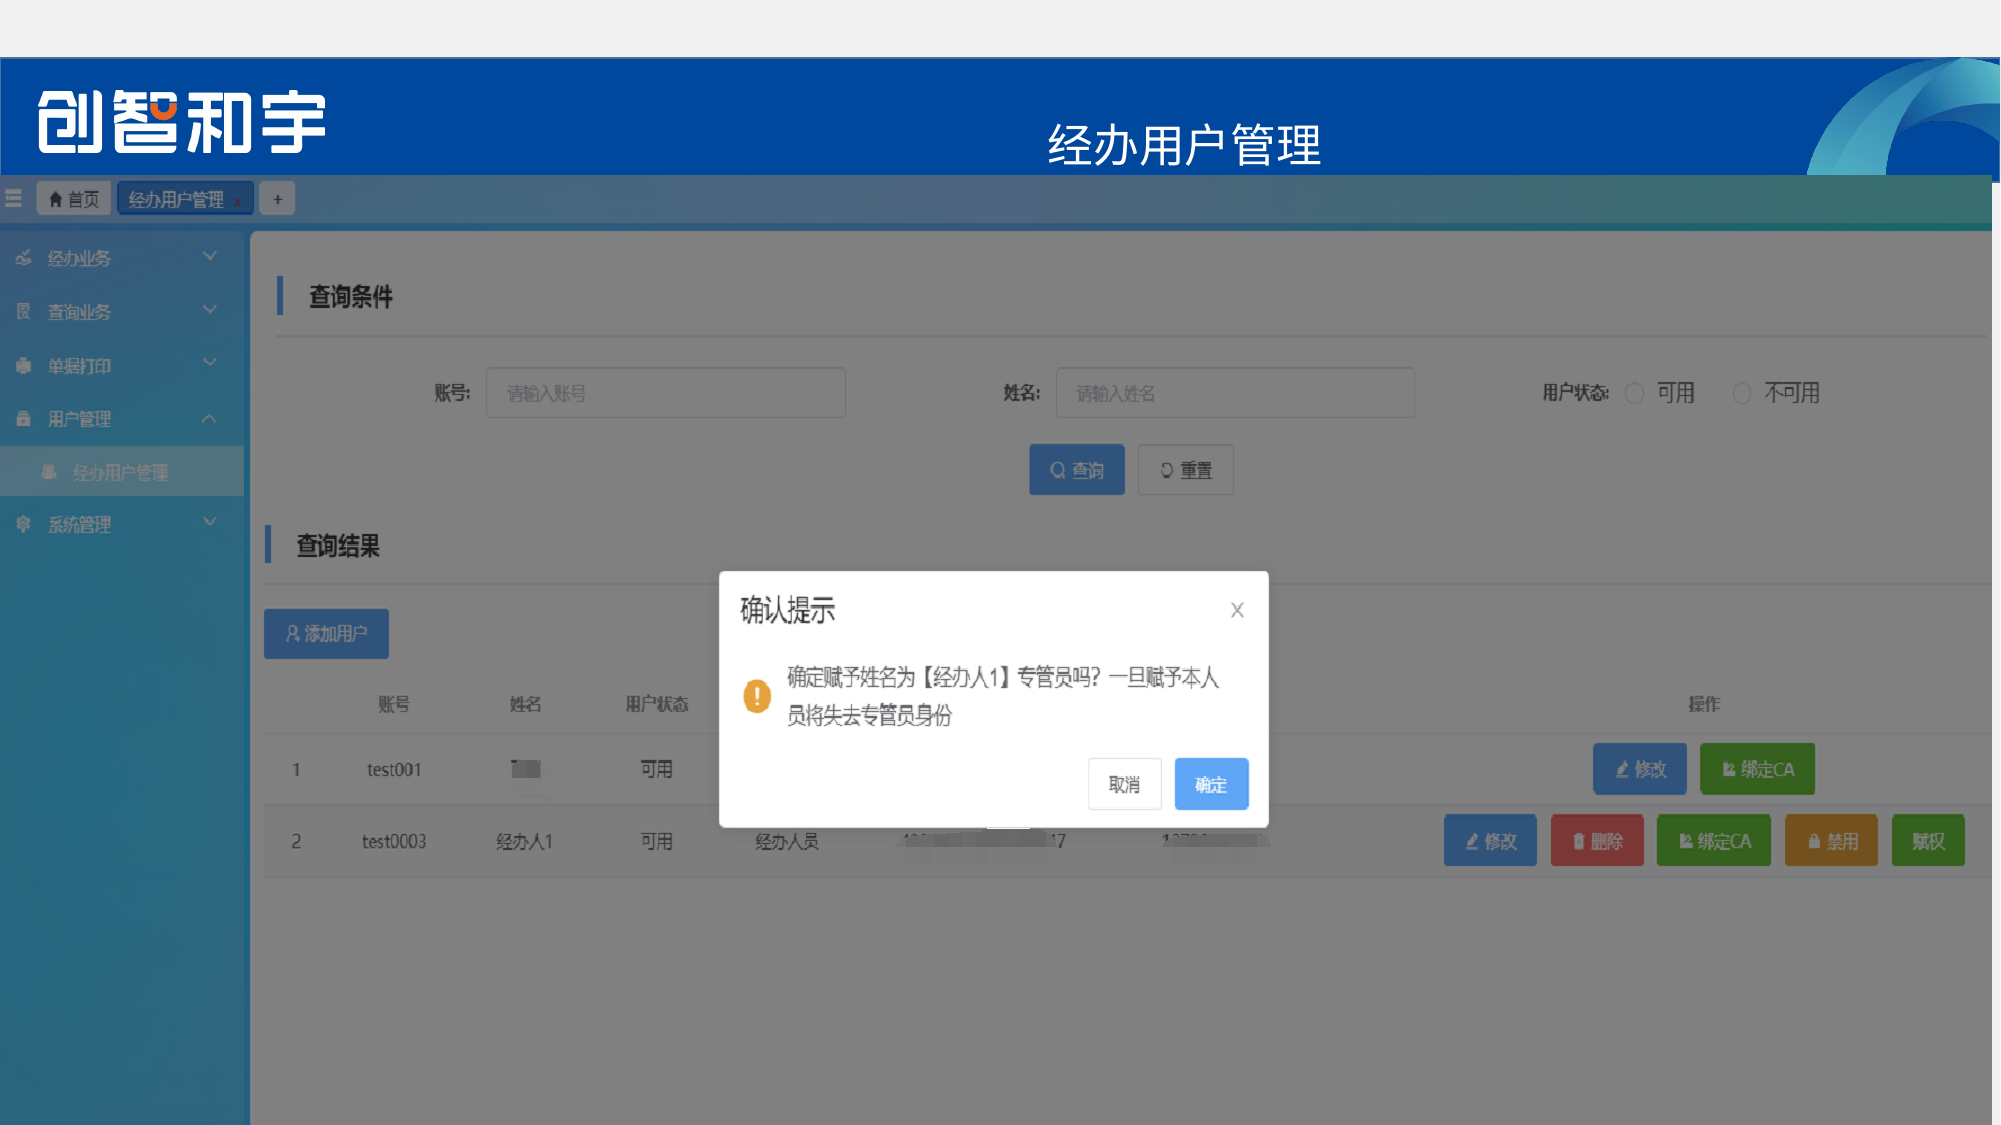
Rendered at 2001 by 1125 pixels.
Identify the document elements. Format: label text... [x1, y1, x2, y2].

picture [0, 57, 2000, 1125]
text_box 经办用户管理 [1032, 81, 1893, 175]
picture [38, 90, 325, 153]
